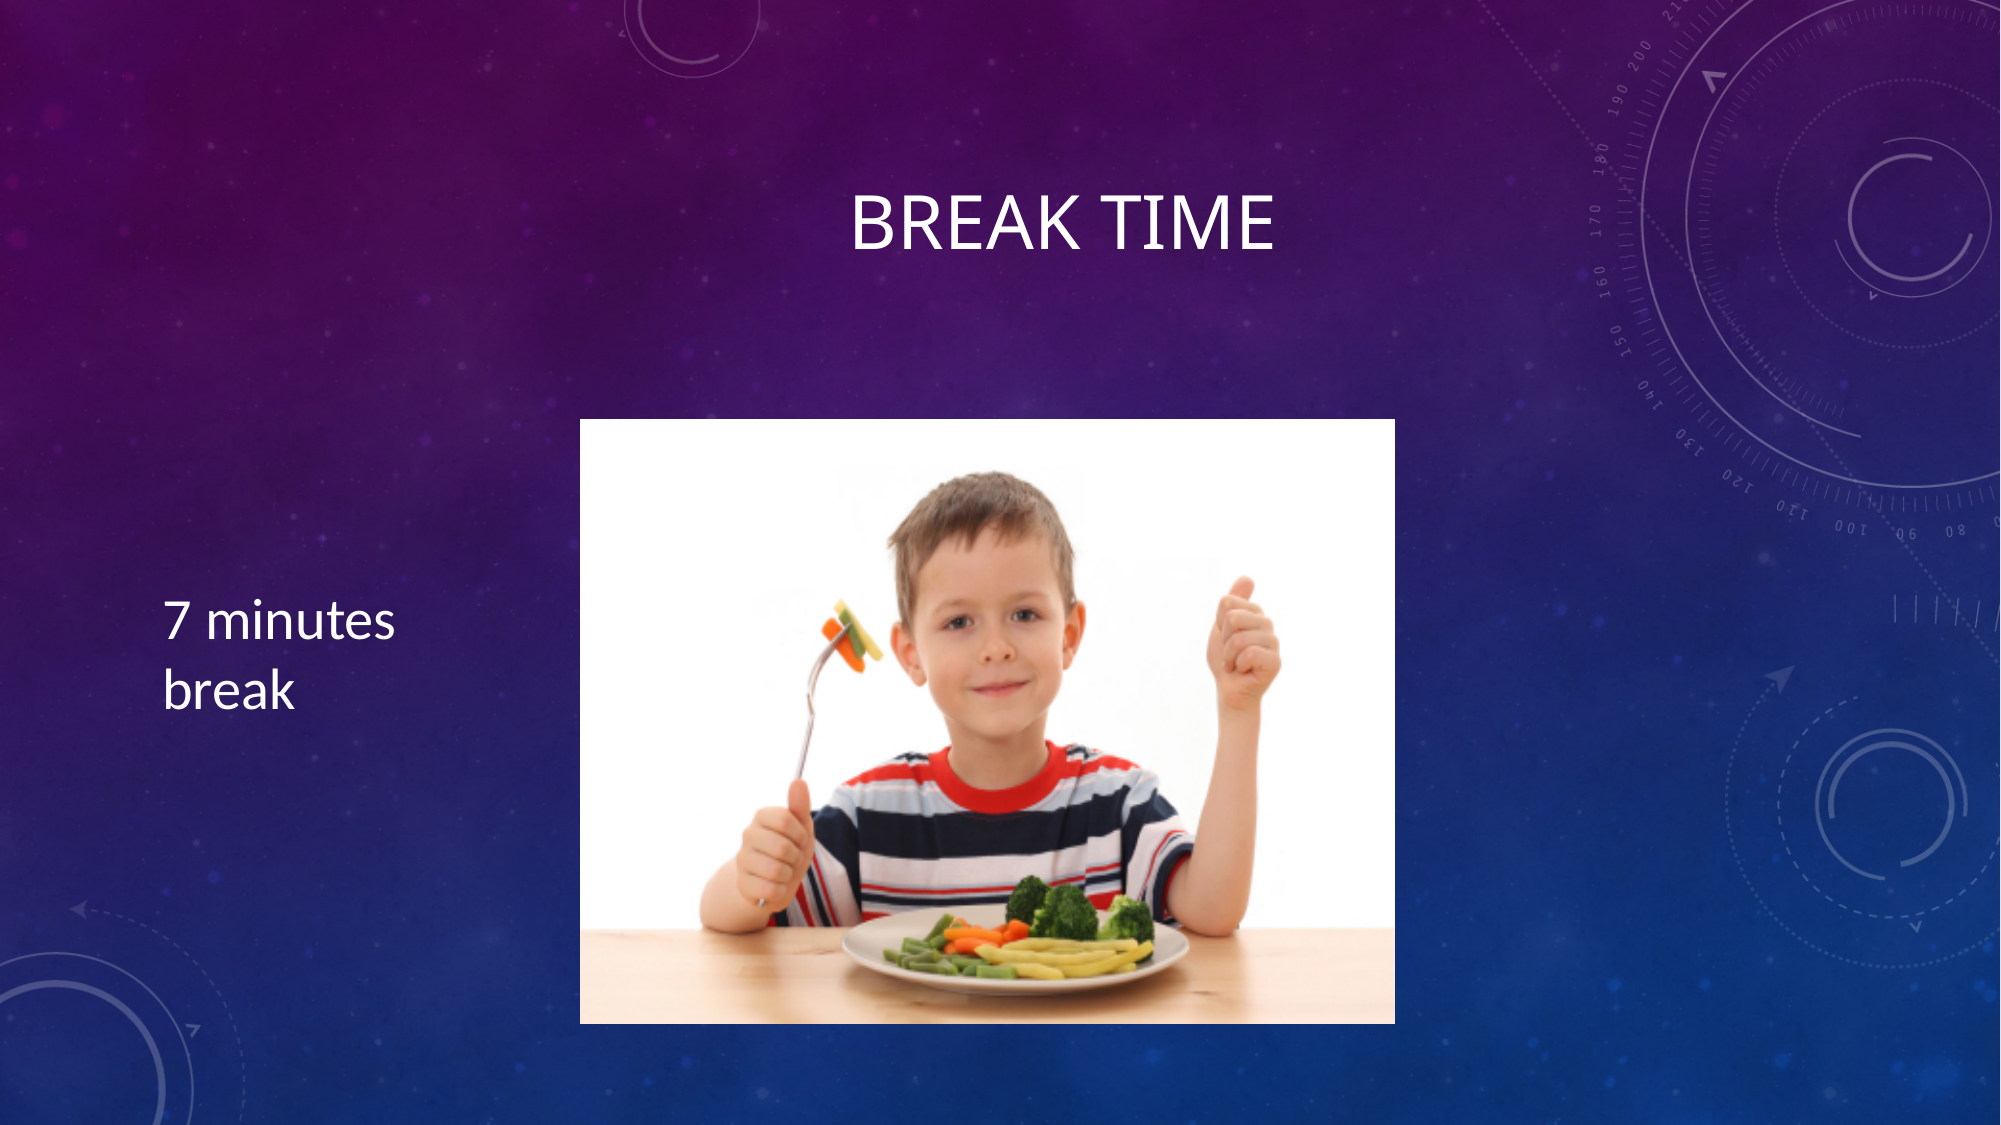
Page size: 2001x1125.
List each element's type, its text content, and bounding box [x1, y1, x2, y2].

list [580, 418, 1395, 1024]
text_box 7 minutes break [147, 573, 490, 729]
title Break time [112, 99, 1775, 339]
picture [0, 0, 2001, 1125]
